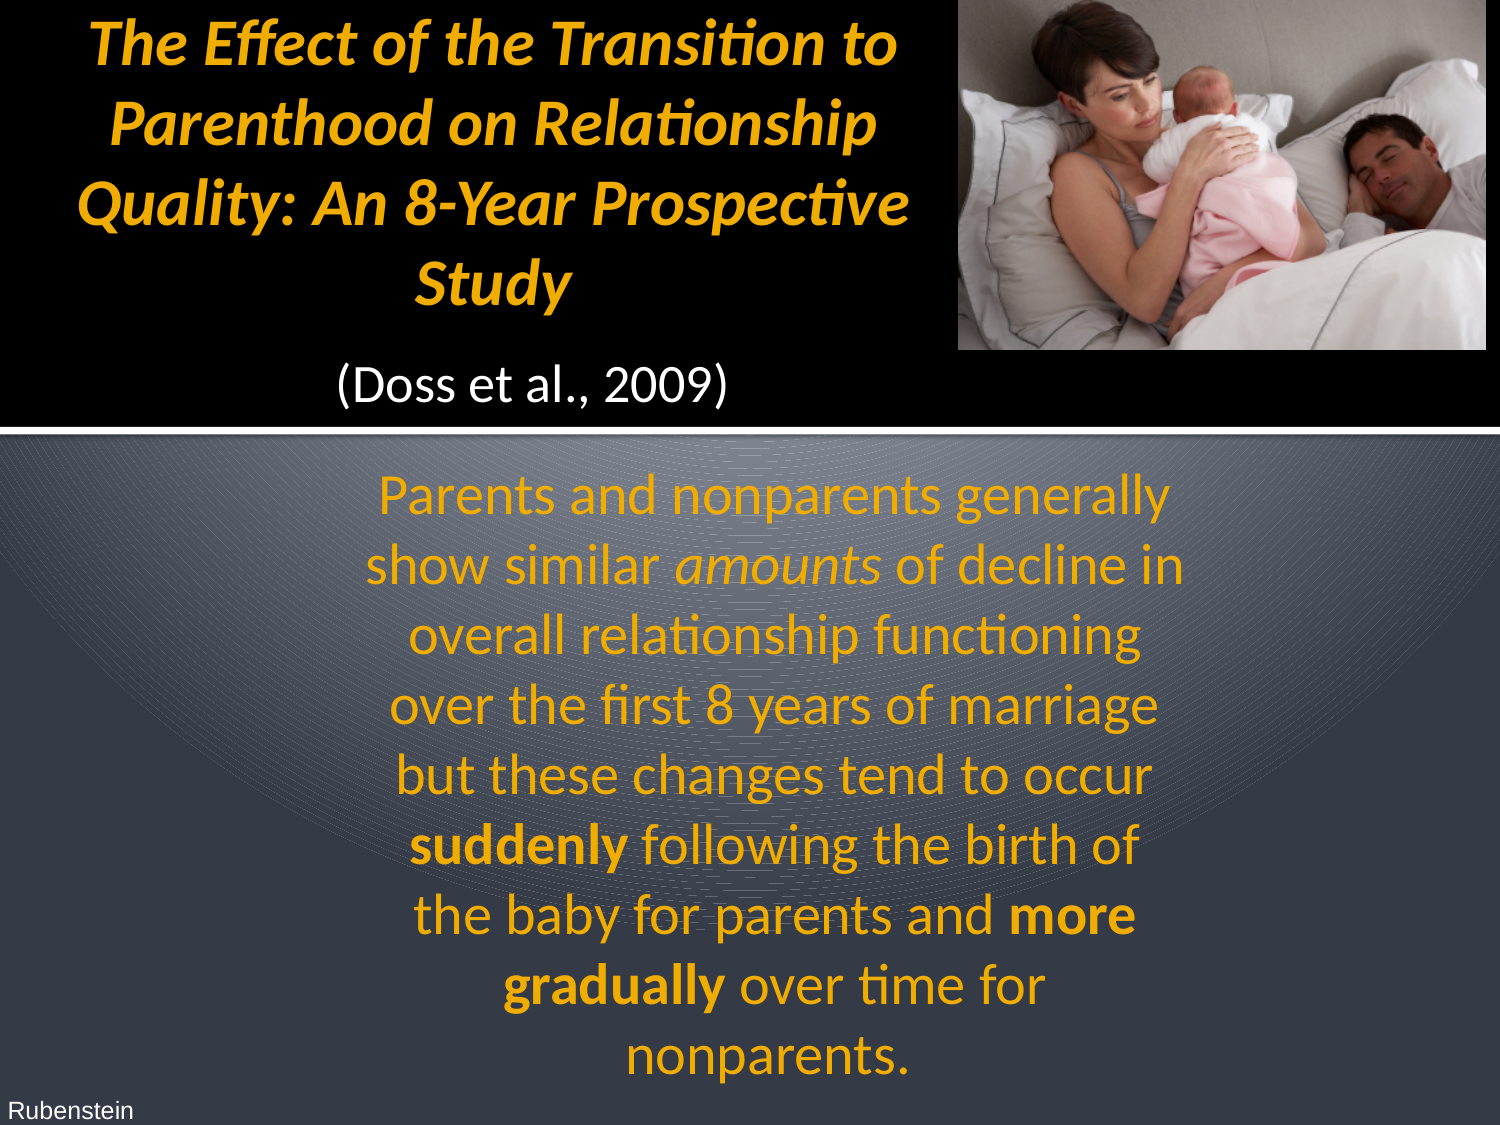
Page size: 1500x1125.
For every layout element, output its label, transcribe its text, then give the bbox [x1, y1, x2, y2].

picture [957, 0, 1486, 350]
title The Effect of the Transition to Parenthood on Relationship Quality: An 8-Year Prospective Study [0, 112, 952, 319]
text_box Parents and nonparents generally show similar amounts of decline in overall relationship functioning over the first 8 years of marriage but these changes tend to occur suddenly following the birth of the baby for parents and more gradually over time for nonparents. [350, 448, 1200, 1094]
list (Doss et al., 2009) [99, 324, 950, 438]
footer Rubenstein [0, 1084, 896, 1125]
